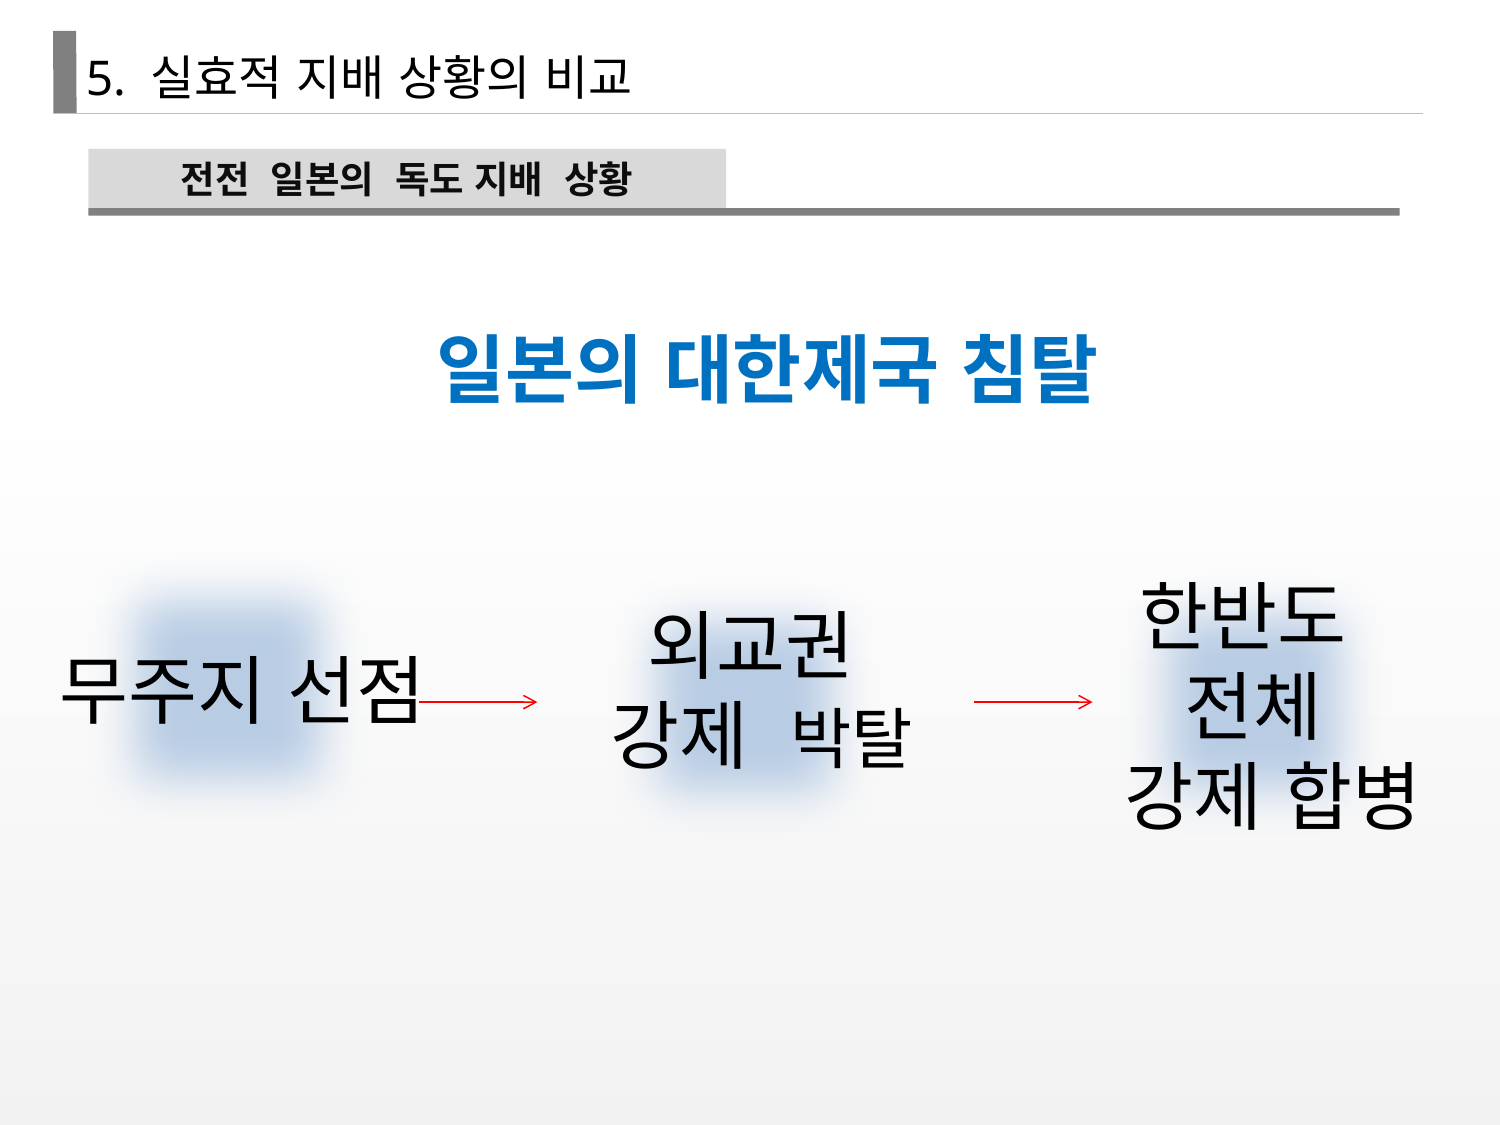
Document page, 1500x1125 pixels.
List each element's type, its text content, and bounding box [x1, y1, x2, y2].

text_box 한반도 전체 강제 합병 [1060, 562, 1447, 908]
text_box [50, 28, 79, 115]
text_box 전전 일본의 독도 지배 상황 [86, 147, 728, 206]
text_box [86, 206, 1402, 218]
text_box 무주지 선점 [44, 636, 455, 787]
text_box 외교권 강제 박탈 [521, 591, 1002, 831]
text_box 5. 실효적 지배 상황의 비교 [71, 40, 648, 112]
text_box 일본의 대한제국 침탈 [336, 314, 1199, 470]
